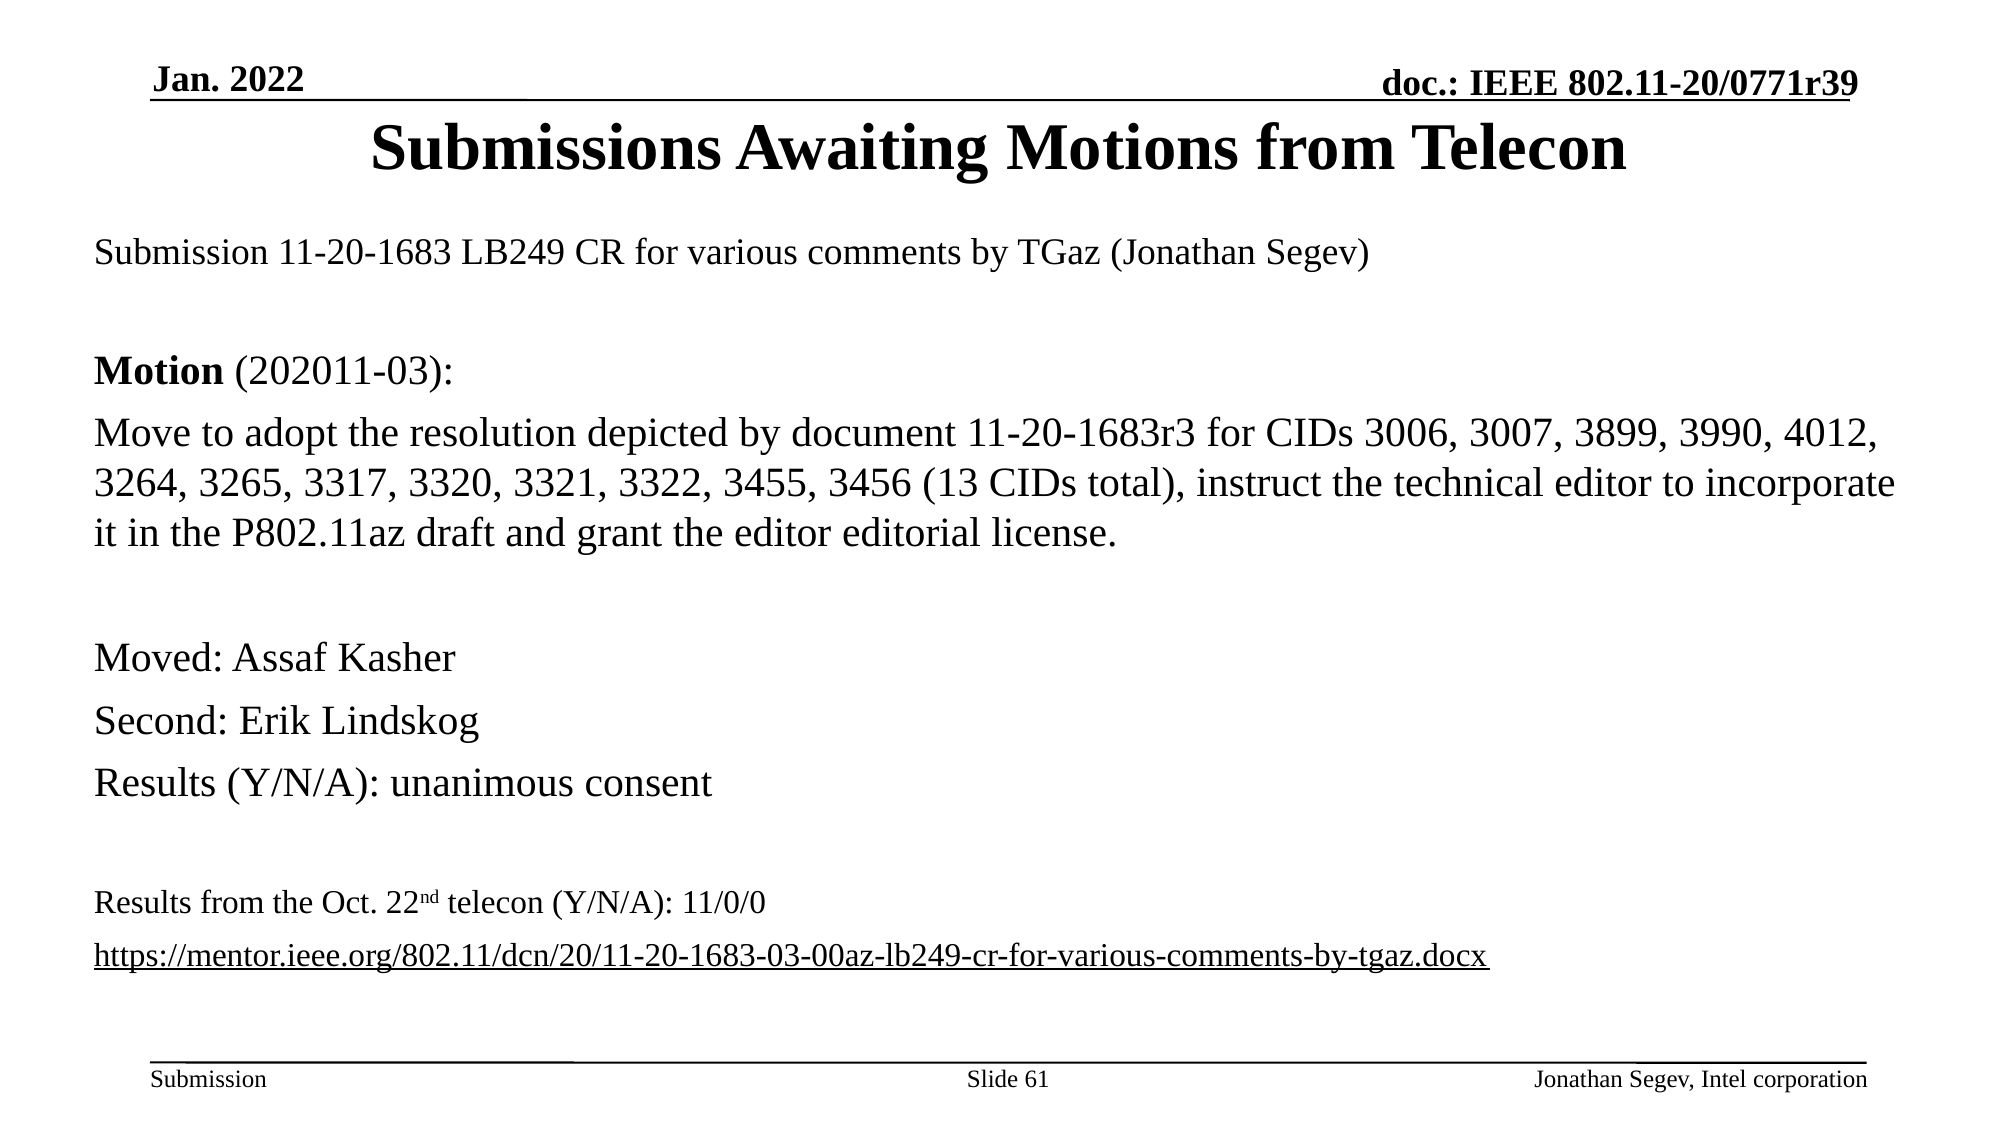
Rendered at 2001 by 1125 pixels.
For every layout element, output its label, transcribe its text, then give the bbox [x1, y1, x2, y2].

title Submissions Awaiting Motions from Telecon [149, 112, 1850, 173]
footer Jonathan Segev, Intel corporation [1171, 1061, 1869, 1093]
list Submission 11-20-1683 LB249 CR for various comments by TGaz (Jonathan Segev) Motion (202011-03): Move to adopt the resolution depicted by document 11-20-1683r3 for CIDs 3006, 3007, 3899, 3990, 4012, 3264, 3265, 3317, 3320, 3321, 3322, 3455, 3456 (13 CIDs total), instruct the technical editor to incorporate it in the P802.11az draft and grant the editor editorial license. Moved: Assaf Kasher Second: Erik Lindskog Results (Y/N/A): unanimous consent Results from the Oct. 22nd telecon (Y/N/A): 11/0/0 https://mentor.ieee.org/802.11/dcn/20/11-20-1683-03-00az-lb249-cr-for-various-comments-by-tgaz.docx [78, 219, 1922, 1000]
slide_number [152, 54, 563, 100]
slide_number Slide 61 [950, 1061, 1067, 1123]
